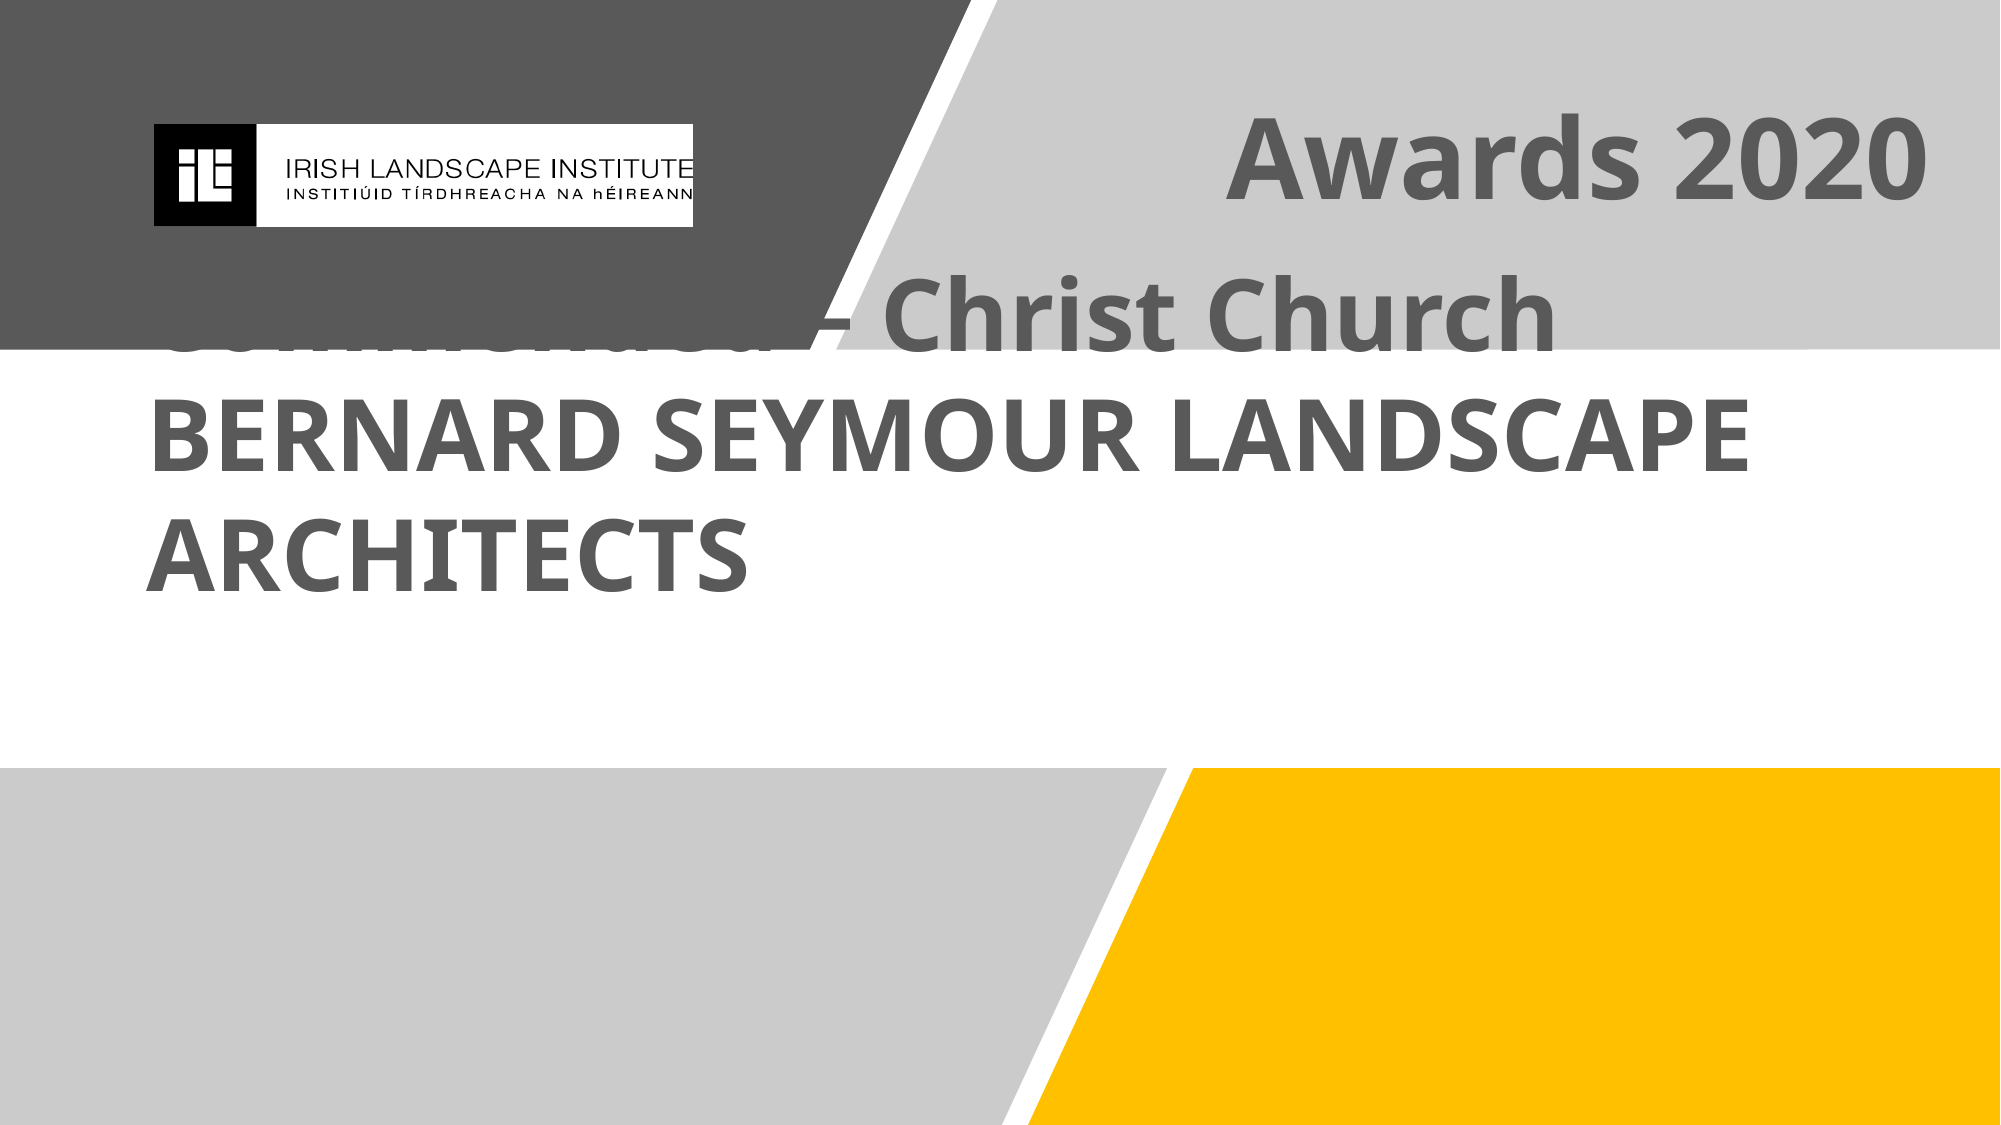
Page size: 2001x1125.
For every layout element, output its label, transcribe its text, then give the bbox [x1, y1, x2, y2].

text_box Commended – Christ Church BERNARD SEYMOUR LANDSCAPE ARCHITECTS [131, 481, 2000, 739]
text_box [1007, 767, 1192, 1125]
text_box [0, 0, 973, 351]
text_box [834, 0, 2000, 351]
text_box Awards 2020 [1125, 79, 1945, 230]
text_box [1026, 767, 2000, 1125]
picture [154, 124, 693, 227]
text_box [0, 767, 1169, 1125]
